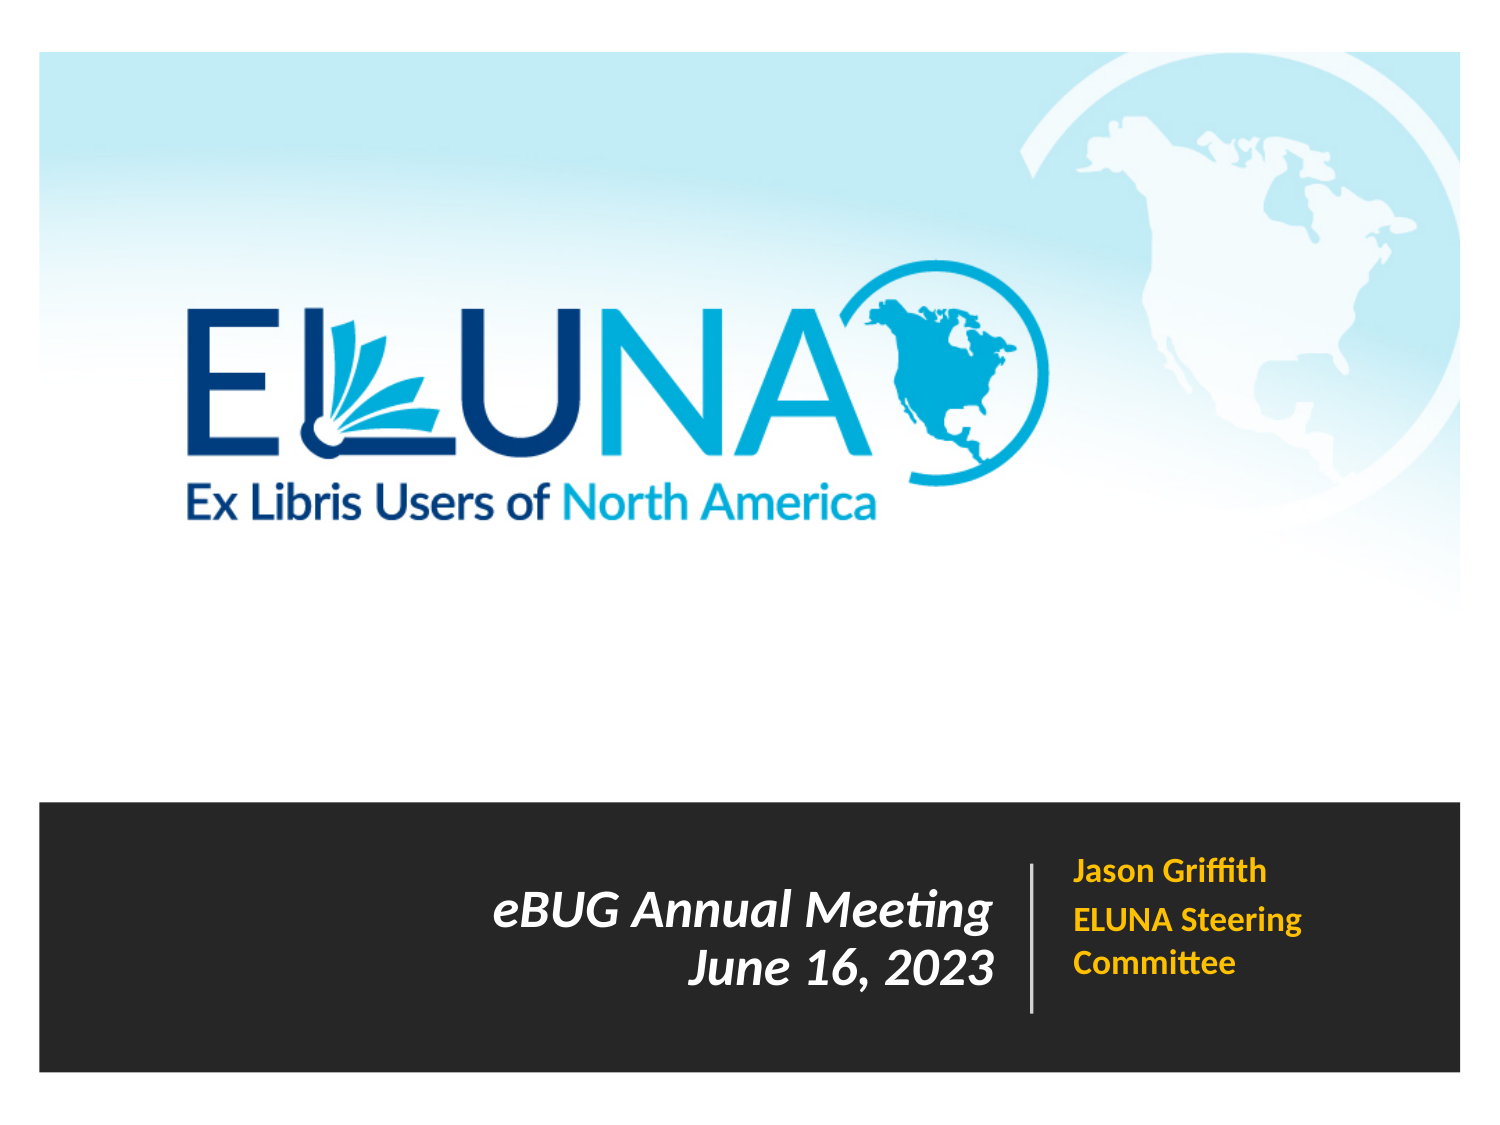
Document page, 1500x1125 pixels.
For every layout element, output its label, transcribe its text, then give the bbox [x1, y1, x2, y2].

text_box [37, 800, 1462, 1074]
picture [39, 52, 1461, 785]
title eBUG Annual Meeting June 16, 2023 [88, 835, 1010, 1043]
subtitle Jason Griffith ELUNA Steering Committee [1058, 835, 1412, 1043]
